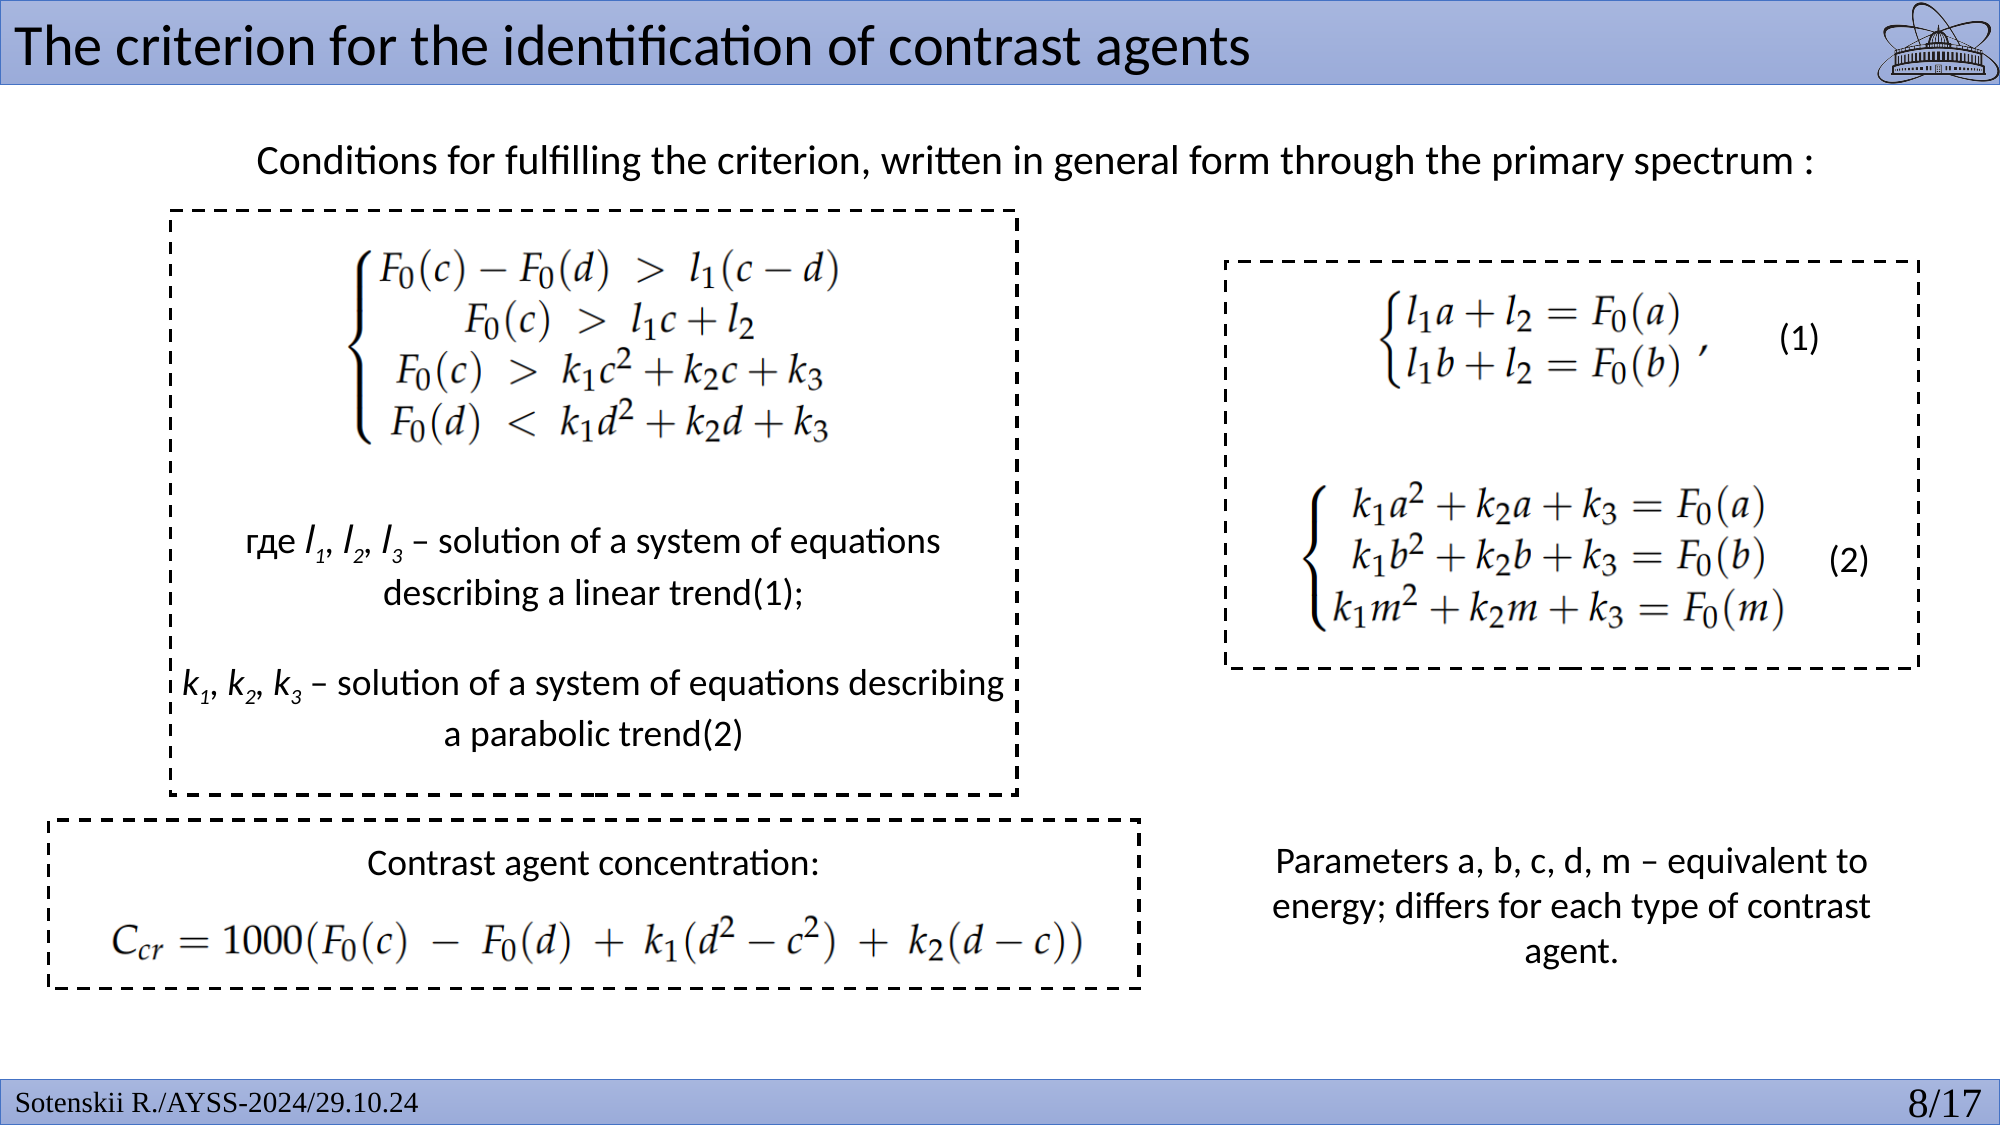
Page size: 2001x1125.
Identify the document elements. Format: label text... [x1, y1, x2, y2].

text_box [654, 1079, 1893, 1125]
text_box [1224, 260, 1920, 670]
picture [1343, 265, 1736, 408]
text_box The criterion for the identification of contrast agents [0, 0, 2000, 85]
text_box [169, 210, 1018, 796]
picture [1876, 2, 2000, 84]
text_box Parameters a, b, c, d, m – equivalent to energy; differs for each type of contrast agent. [1230, 828, 1914, 979]
text_box где l1, l2, l3 – solution of a system of equations describing a linear trend(1); k1, k2, k3 – solution of a system of equations describing a parabolic trend(2) [164, 508, 1023, 806]
picture [1255, 470, 1824, 646]
text_box 8/17 [1893, 1068, 1998, 1125]
picture [326, 225, 861, 474]
text_box [47, 819, 1140, 990]
picture [70, 887, 1117, 989]
text_box Sotenskii R./AYSS-2024/29.10.24 [0, 1075, 654, 1125]
